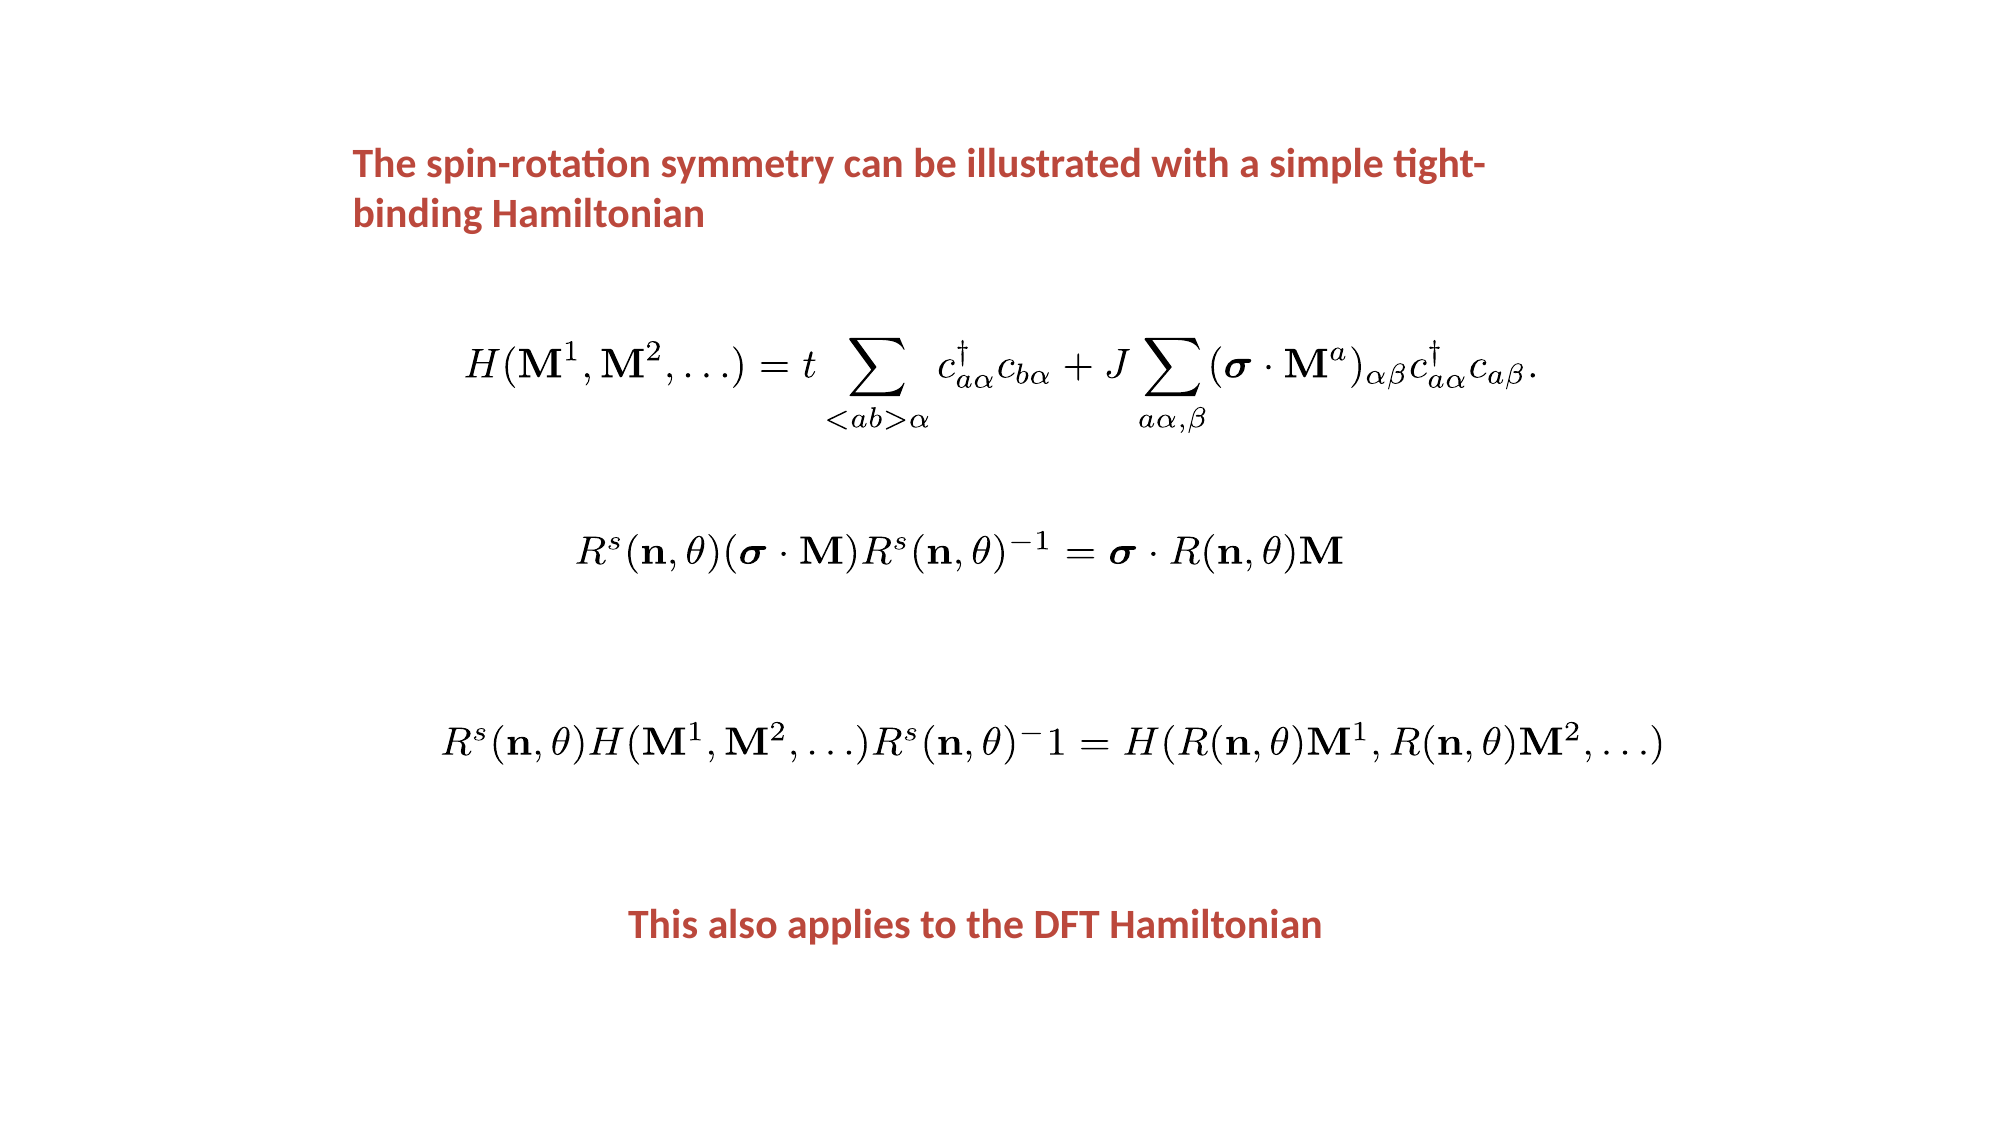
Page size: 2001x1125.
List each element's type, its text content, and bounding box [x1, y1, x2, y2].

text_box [465, 337, 1535, 434]
text_box This also applies to the DFT Hamiltonian [613, 889, 1583, 954]
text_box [441, 721, 1662, 765]
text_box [575, 530, 1343, 574]
text_box The spin-rotation symmetry can be illustrated with a simple tight-binding Hamiltonian [337, 128, 1520, 244]
